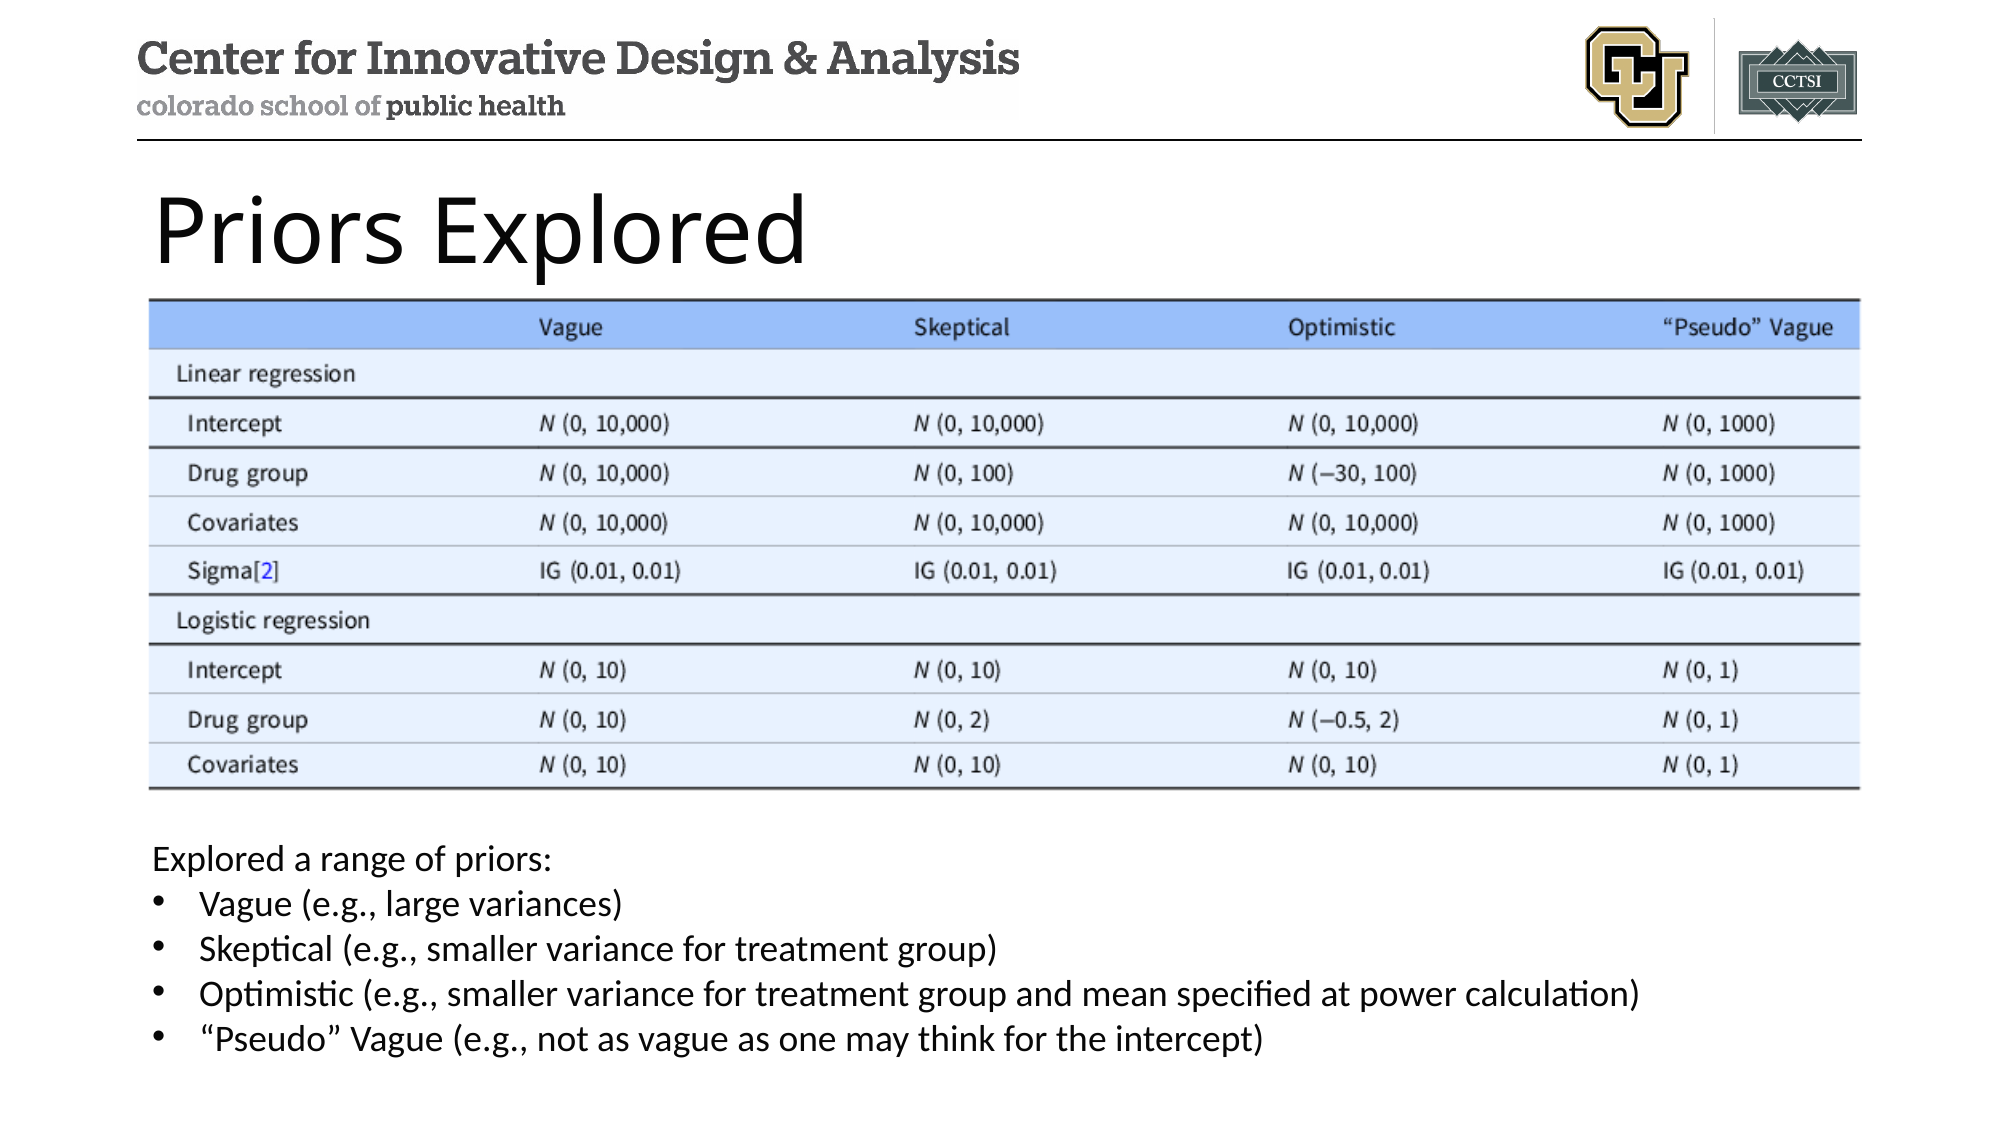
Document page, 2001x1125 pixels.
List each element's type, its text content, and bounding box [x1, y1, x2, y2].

title Priors Explored [137, 150, 1863, 318]
text_box Explored a range of priors: Vague (e.g., large variances) Skeptical (e.g., smaller variance for treatment group) Optimistic (e.g., smaller variance for treatment group and mean specified at power calculation) “Pseudo” Vague (e.g., not as vague as one may think for the intercept) [137, 826, 1863, 1066]
picture [1584, 17, 1857, 134]
picture [137, 39, 1019, 120]
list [145, 297, 1864, 793]
